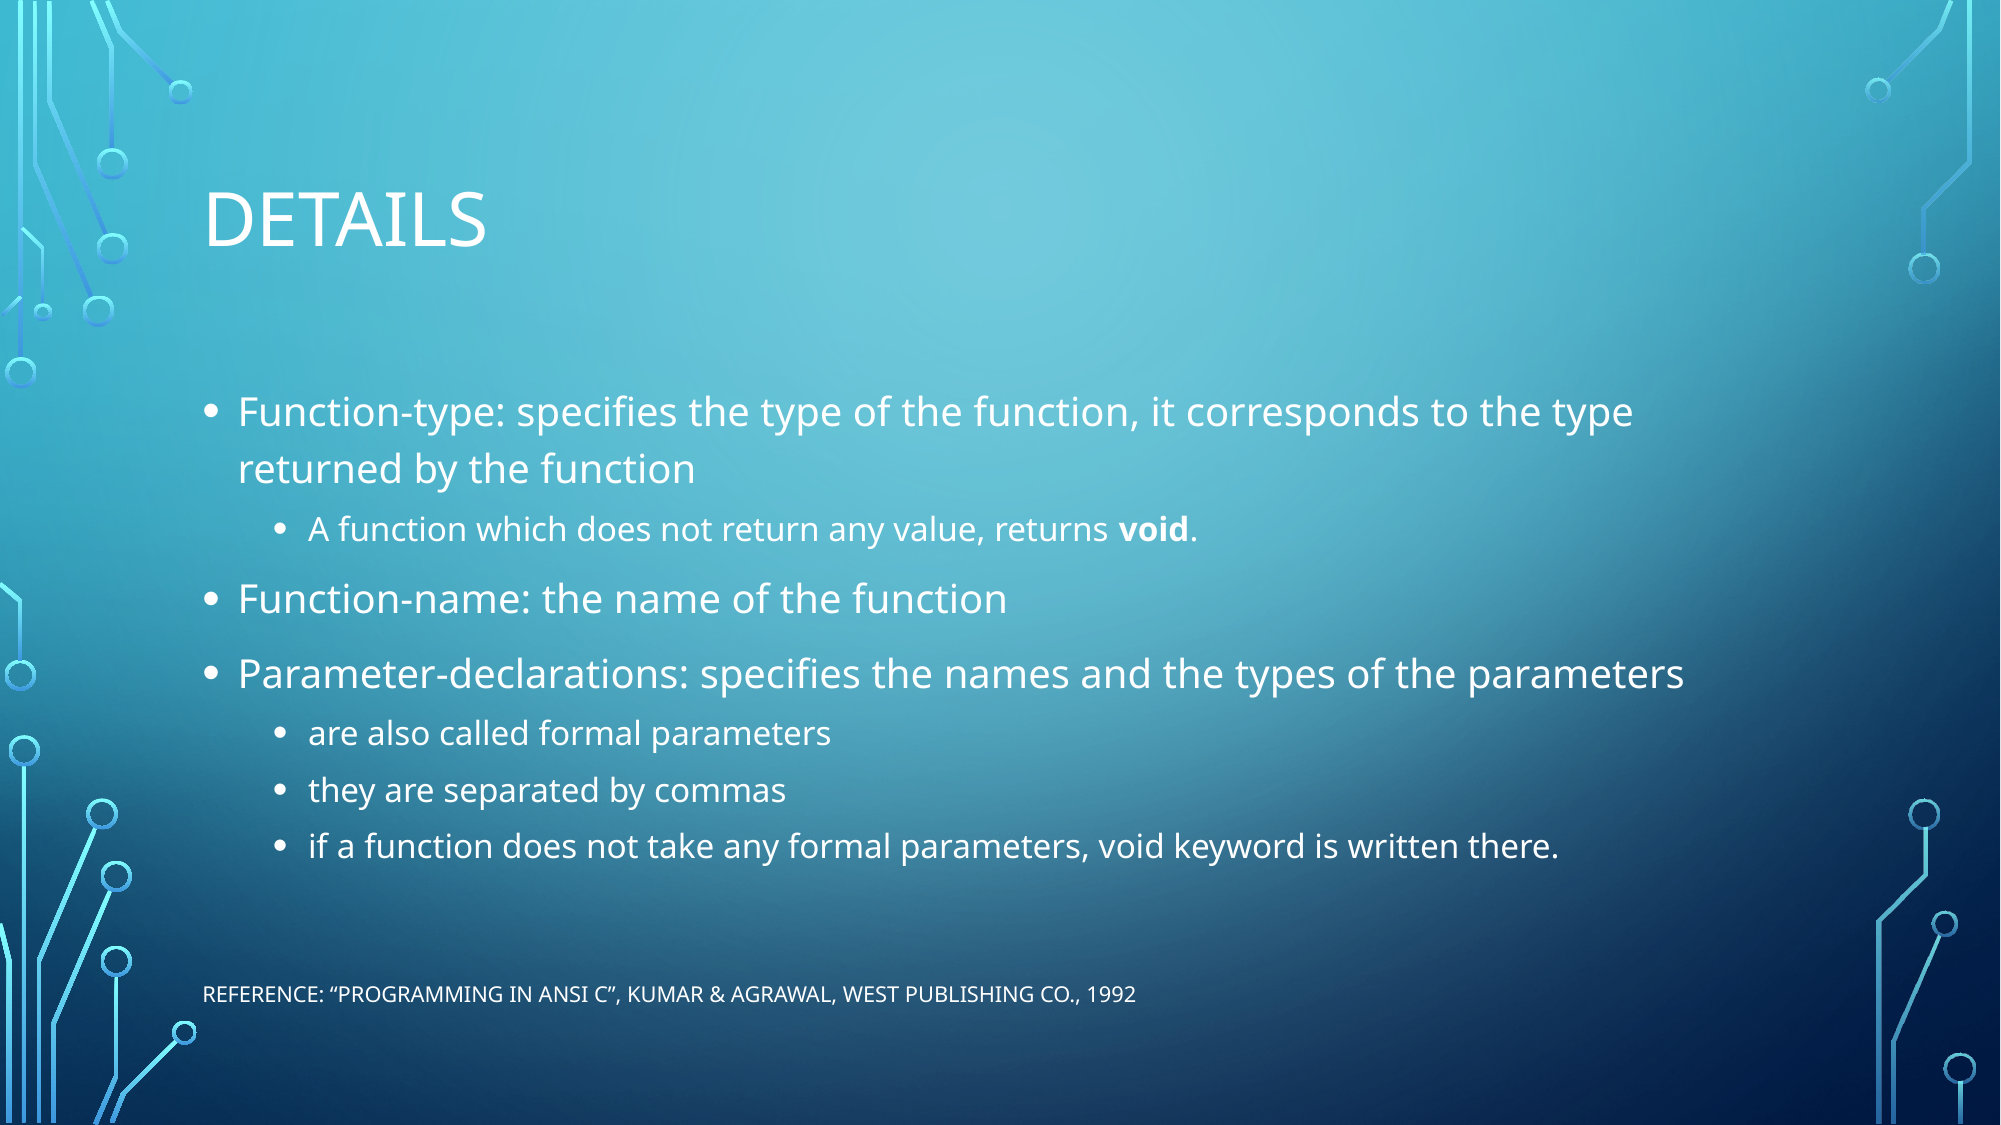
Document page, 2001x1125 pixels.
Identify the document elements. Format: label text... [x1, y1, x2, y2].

title detaıls [187, 101, 1813, 344]
list Function-type: specifies the type of the function, it corresponds to the type returned by the function A function which does not return any value, returns void. Function-name: the name of the function Parameter-declarations: specifies the names and the types of the parameters are also called formal parameters they are separated by commas if a function does not take any formal parameters, void keyword is written there. [187, 369, 1813, 950]
footer Reference: “Programming in ANSI C”, Kumar & Agrawal, West Publishing Co., 1992 [187, 965, 1211, 1025]
